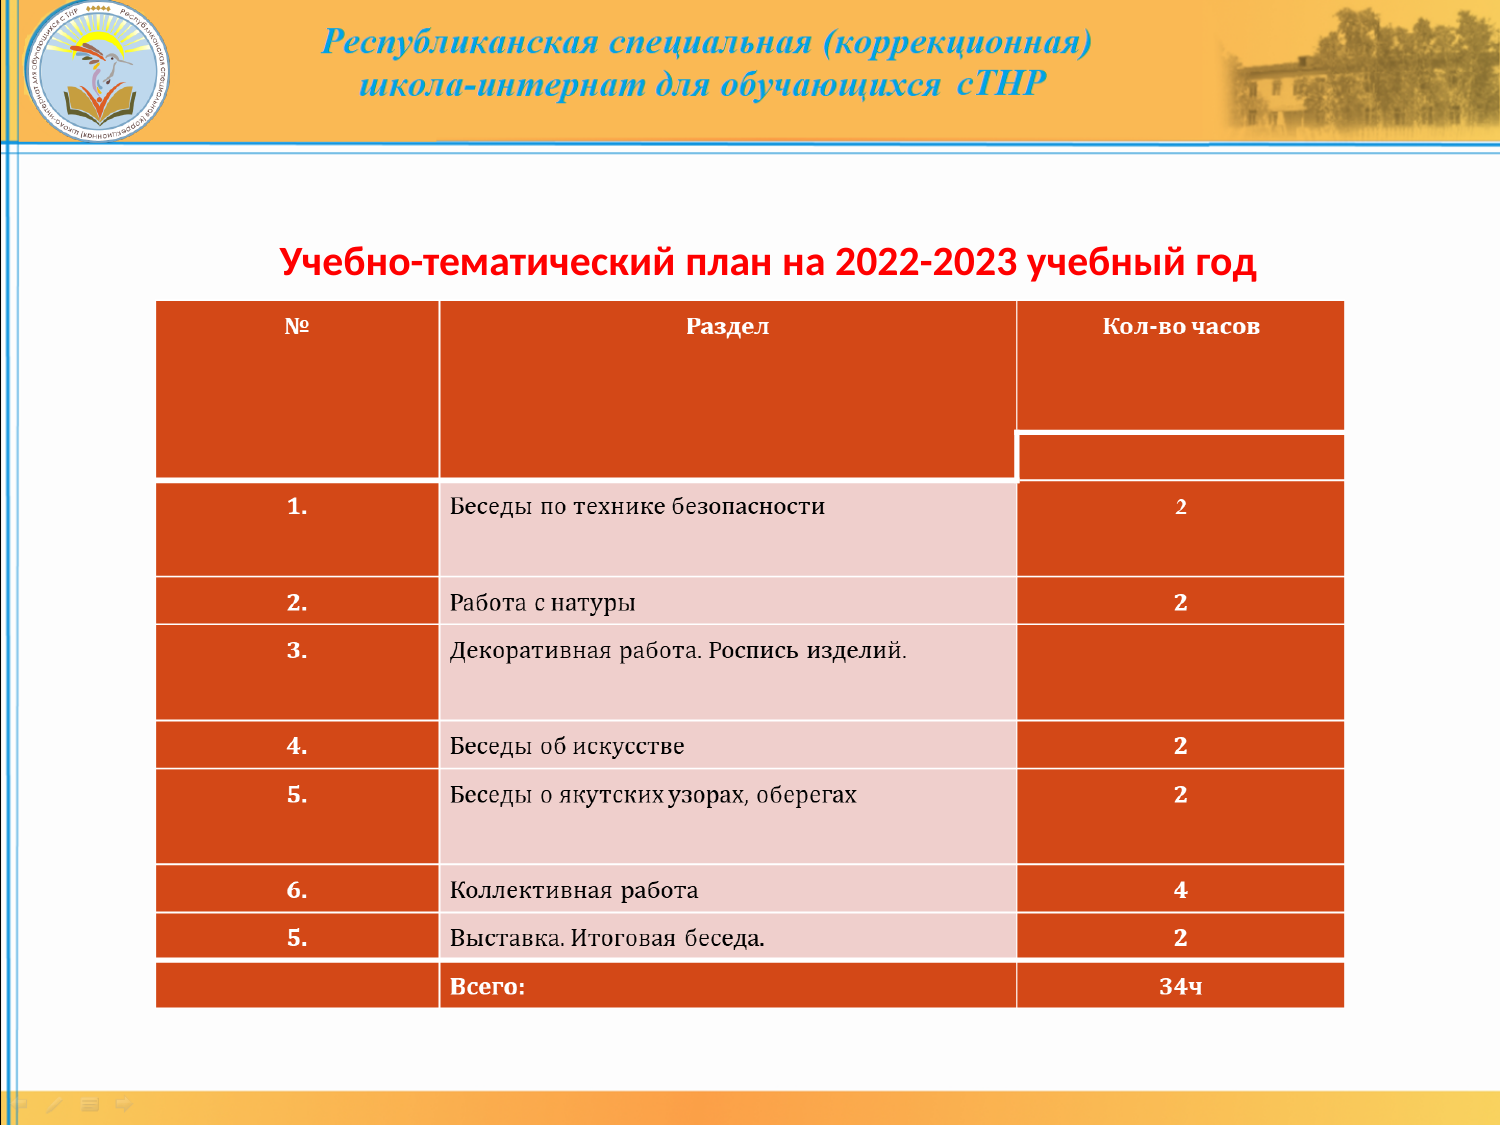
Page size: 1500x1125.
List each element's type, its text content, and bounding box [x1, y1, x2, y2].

title Учебно-тематический план на 2022-2023 учебный год [103, 59, 1397, 278]
picture [0, 0, 1500, 1125]
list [155, 299, 1345, 1014]
